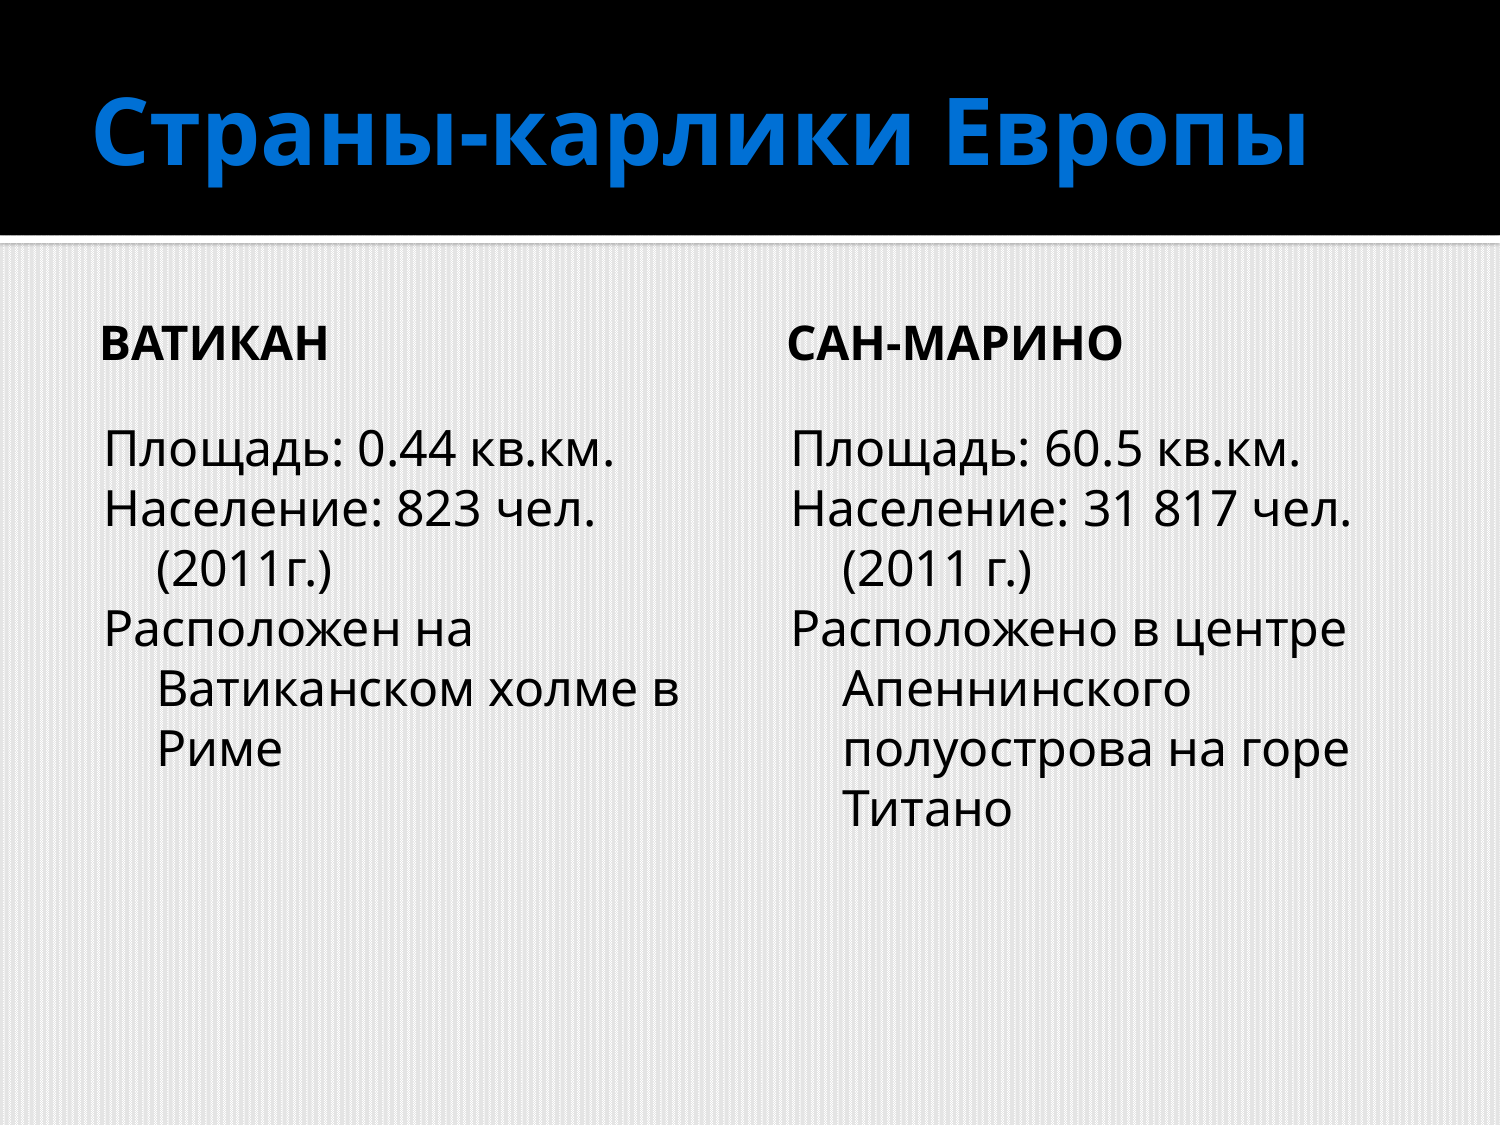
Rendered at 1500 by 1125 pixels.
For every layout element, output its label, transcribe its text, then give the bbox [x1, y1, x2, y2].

title Страны-карлики Европы [75, 24, 1425, 231]
list Сан-марино [761, 278, 1425, 396]
list Ватикан [75, 278, 738, 396]
list Площадь: 0.44 кв.км. Население: 823 чел. (2011г.) Расположен на Ватиканском холме в Риме [75, 401, 738, 1050]
list Площадь: 60.5 кв.км. Население: 31 817 чел. (2011 г.) Расположено в центре Апеннинского полуострова на горе Титано [761, 401, 1471, 1050]
